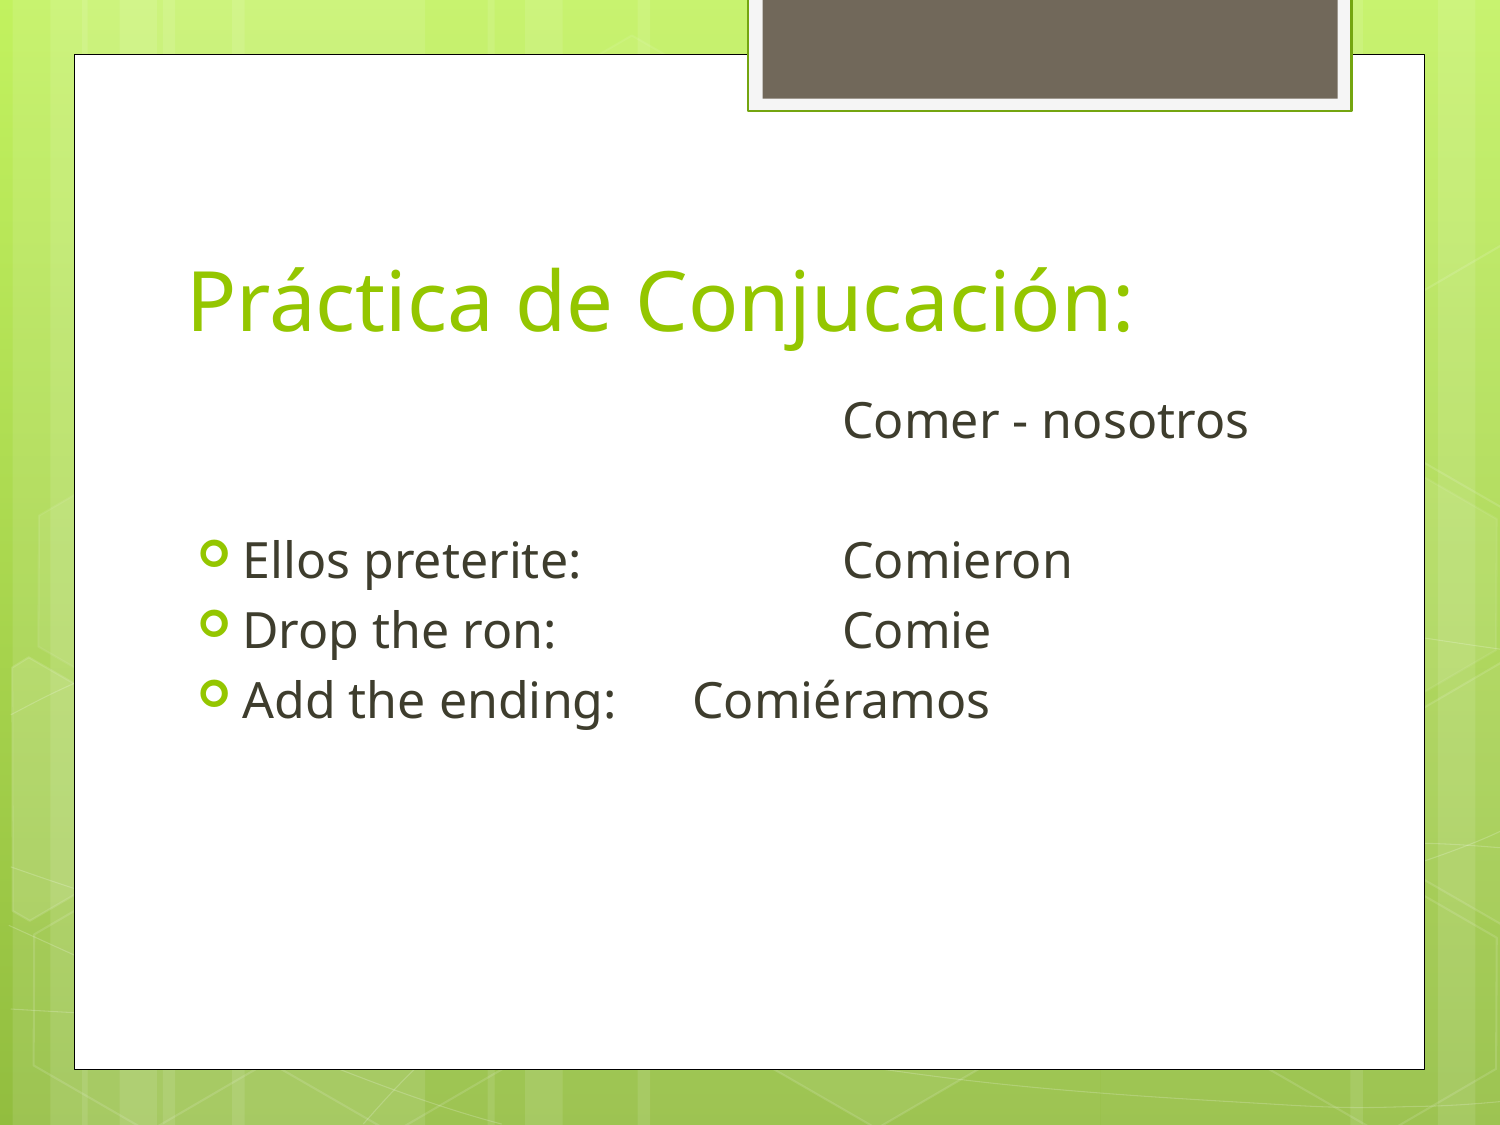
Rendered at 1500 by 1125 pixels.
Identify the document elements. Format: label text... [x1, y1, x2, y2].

title Práctica de Conjucación: [171, 168, 1324, 357]
list Comer - nosotros Ellos preterite: Comieron Drop the ron: Comie Add the ending: Comiéramos [171, 381, 1283, 957]
